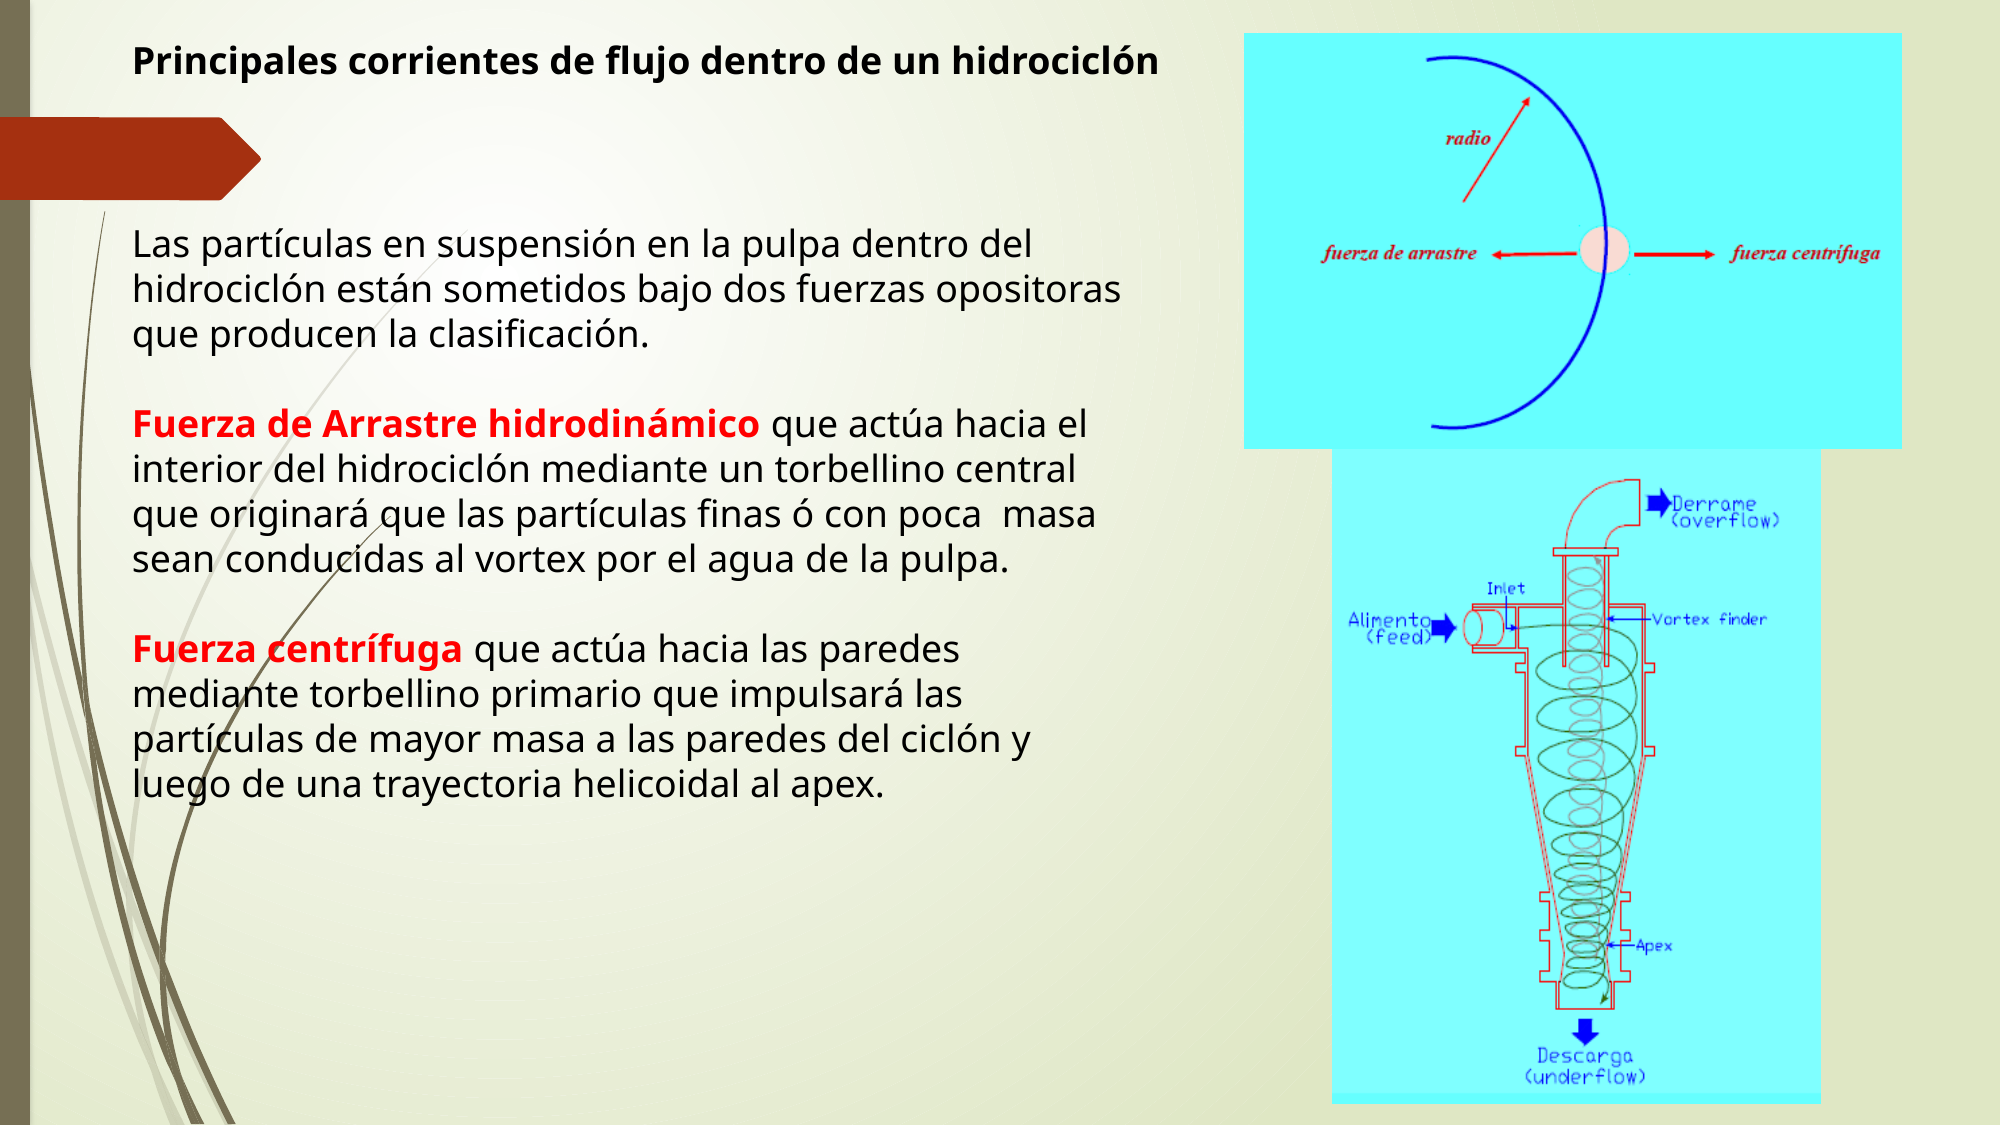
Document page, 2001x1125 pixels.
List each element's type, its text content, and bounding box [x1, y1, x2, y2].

text_box Principales corrientes de flujo dentro de un hidrociclón [117, 29, 1216, 90]
picture [1244, 32, 1902, 1104]
text_box Las partículas en suspensión en la pulpa dentro del hidrociclón están sometidos bajo dos fuerzas opositoras que producen la clasificación. Fuerza de Arrastre hidrodinámico que actúa hacia el interior del hidrociclón mediante un torbellino central que originará que las partículas finas ó con poca masa sean conducidas al vortex por el agua de la pulpa. Fuerza centrífuga que actúa hacia las paredes mediante torbellino primario que impulsará las partículas de mayor masa a las paredes del ciclón y luego de una trayectoria helicoidal al apex. [117, 212, 1149, 902]
